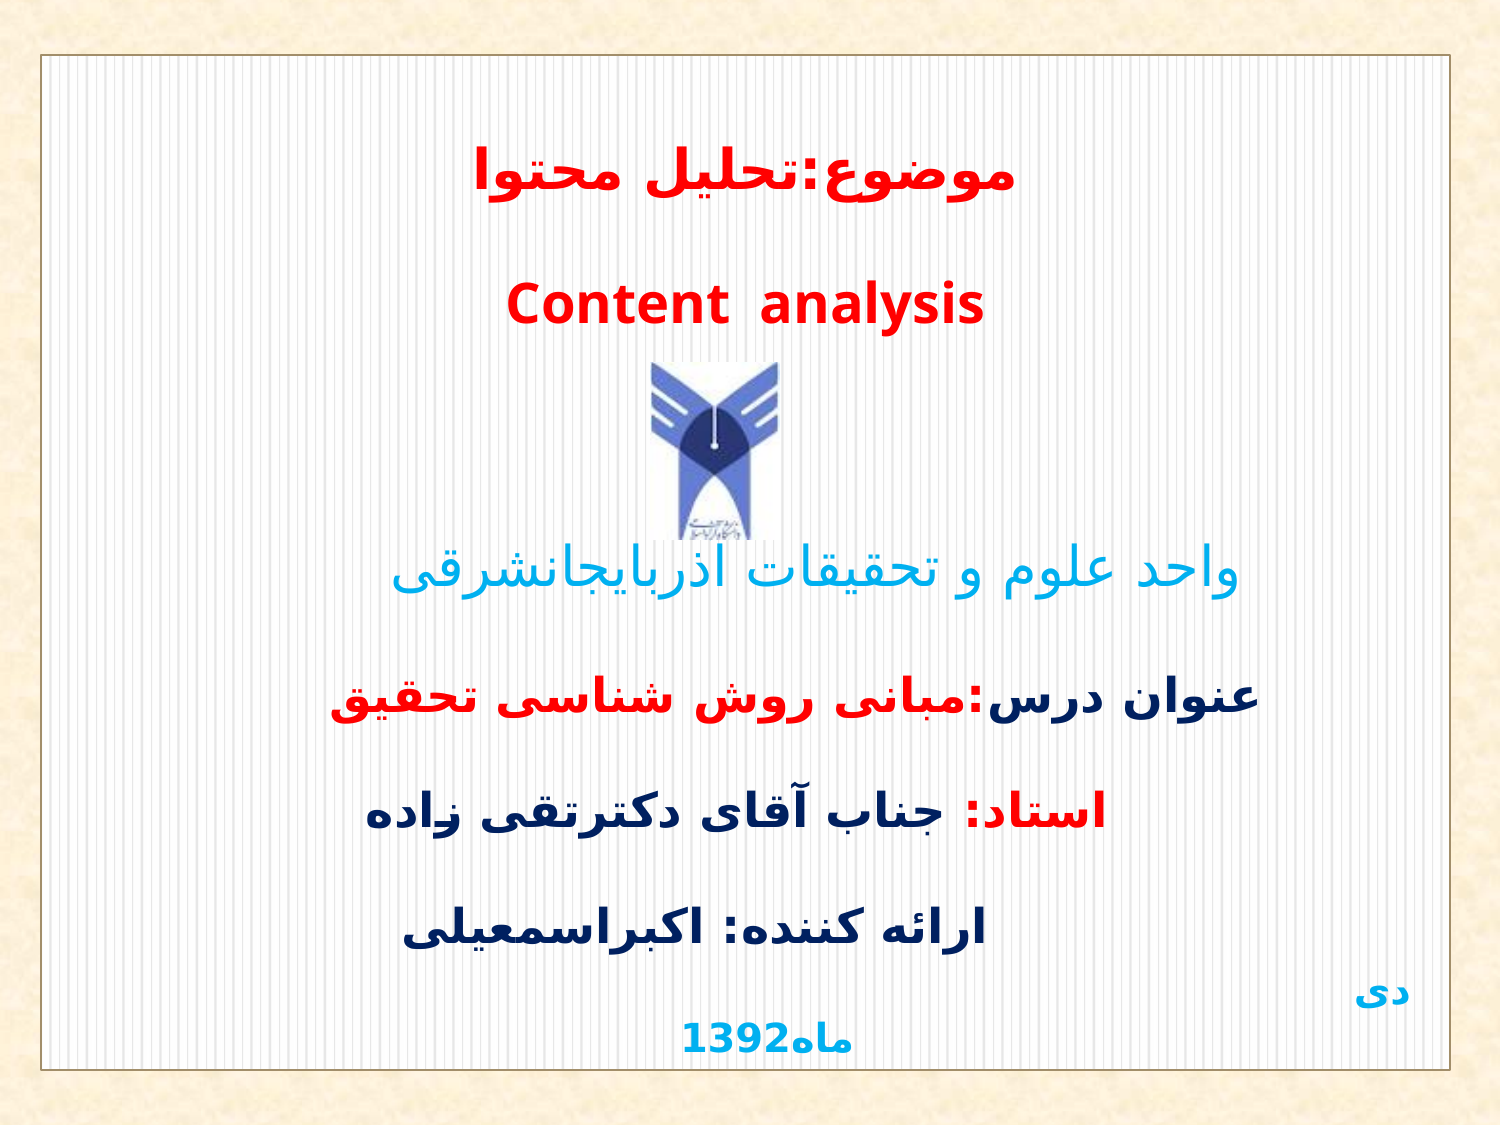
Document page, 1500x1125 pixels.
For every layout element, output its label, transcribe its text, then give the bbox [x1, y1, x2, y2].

picture [0, 0, 1500, 1125]
footer © irmgn.ir [150, 1012, 800, 1088]
list موضوع:تحلیل محتوا Content analysis واحد علوم و تحقیقات آذربایجانشرقی عنوان درس:مبانی روش شناسی تحقیق استاد: جناب آقای دکترتقی زاده ارائه کننده: اکبراسمعیلی دی ماه1392 [40, 54, 1451, 1071]
